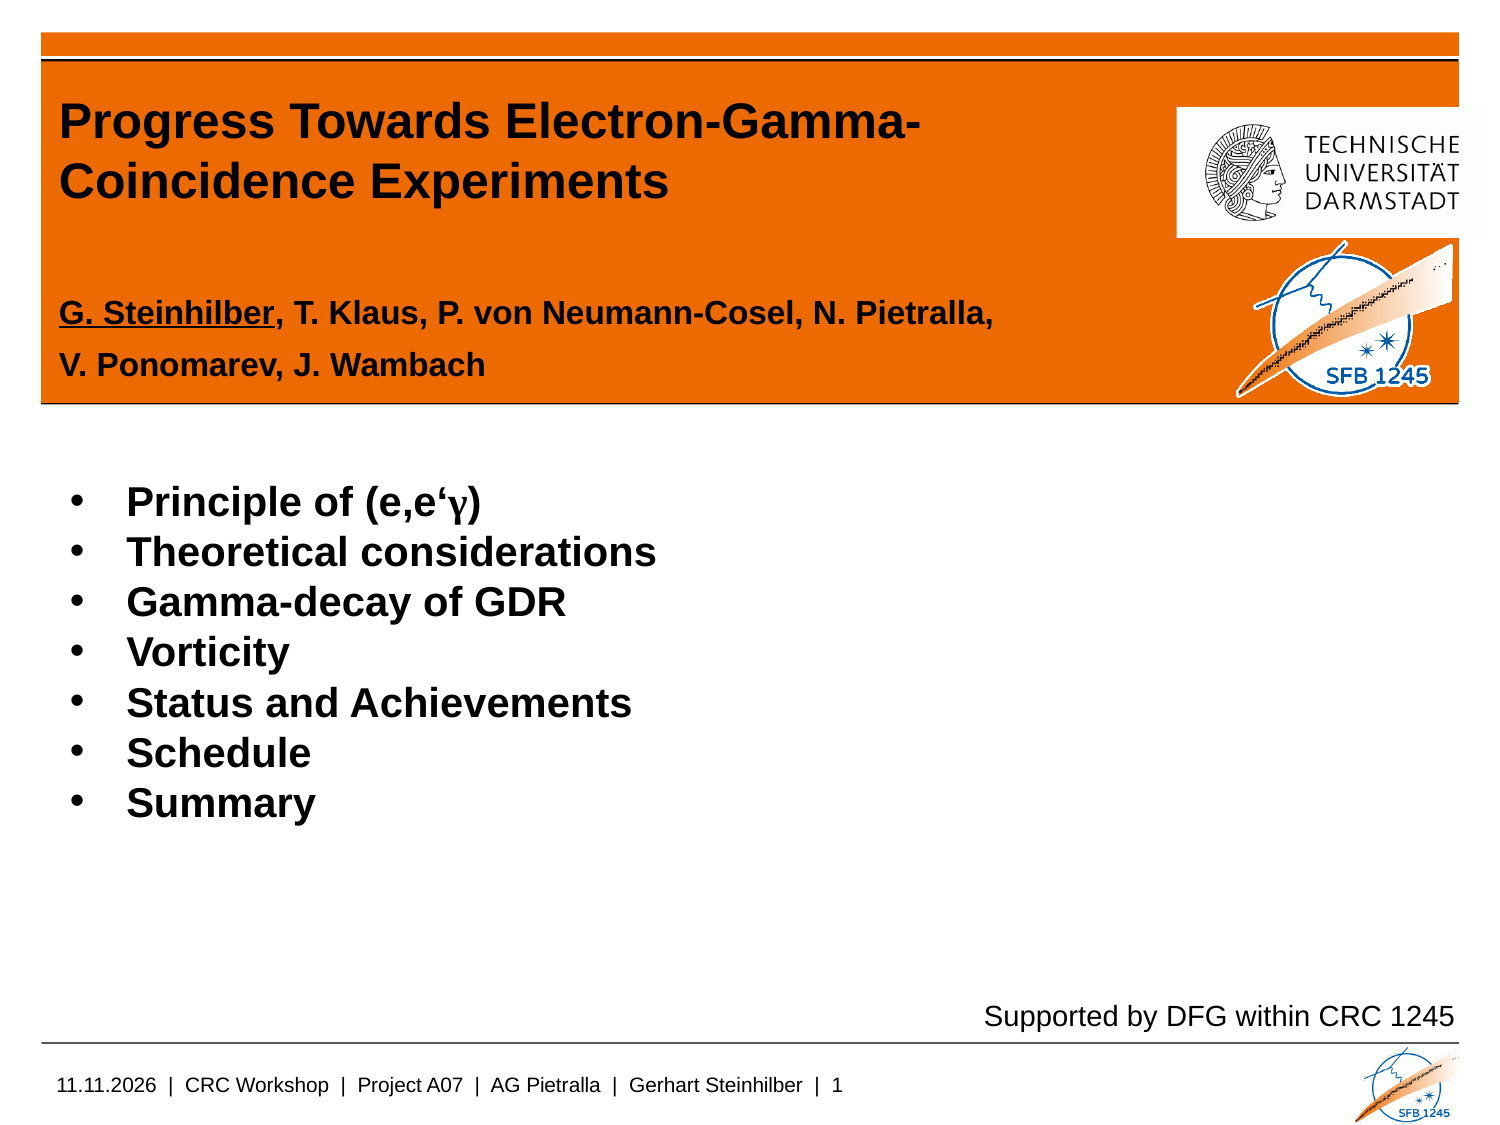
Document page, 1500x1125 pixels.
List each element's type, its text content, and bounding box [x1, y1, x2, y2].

title Progress Towards Electron-Gamma-Coincidence Experiments [58, 79, 1149, 218]
subtitle G. Steinhilber, T. Klaus, P. von Neumann-Cosel, N. Pietralla, V. Ponomarev, J. Wambach [58, 278, 1149, 387]
text_box Supported by DFG within CRC 1245 [969, 990, 1471, 1040]
text_box Principle of (e,e‘γ) Theoretical considerations Gamma-decay of GDR Vorticity Status and Achievements Schedule Summary [69, 475, 1190, 1011]
picture [1236, 240, 1453, 398]
picture [1176, 107, 1484, 238]
picture [1354, 1045, 1462, 1124]
